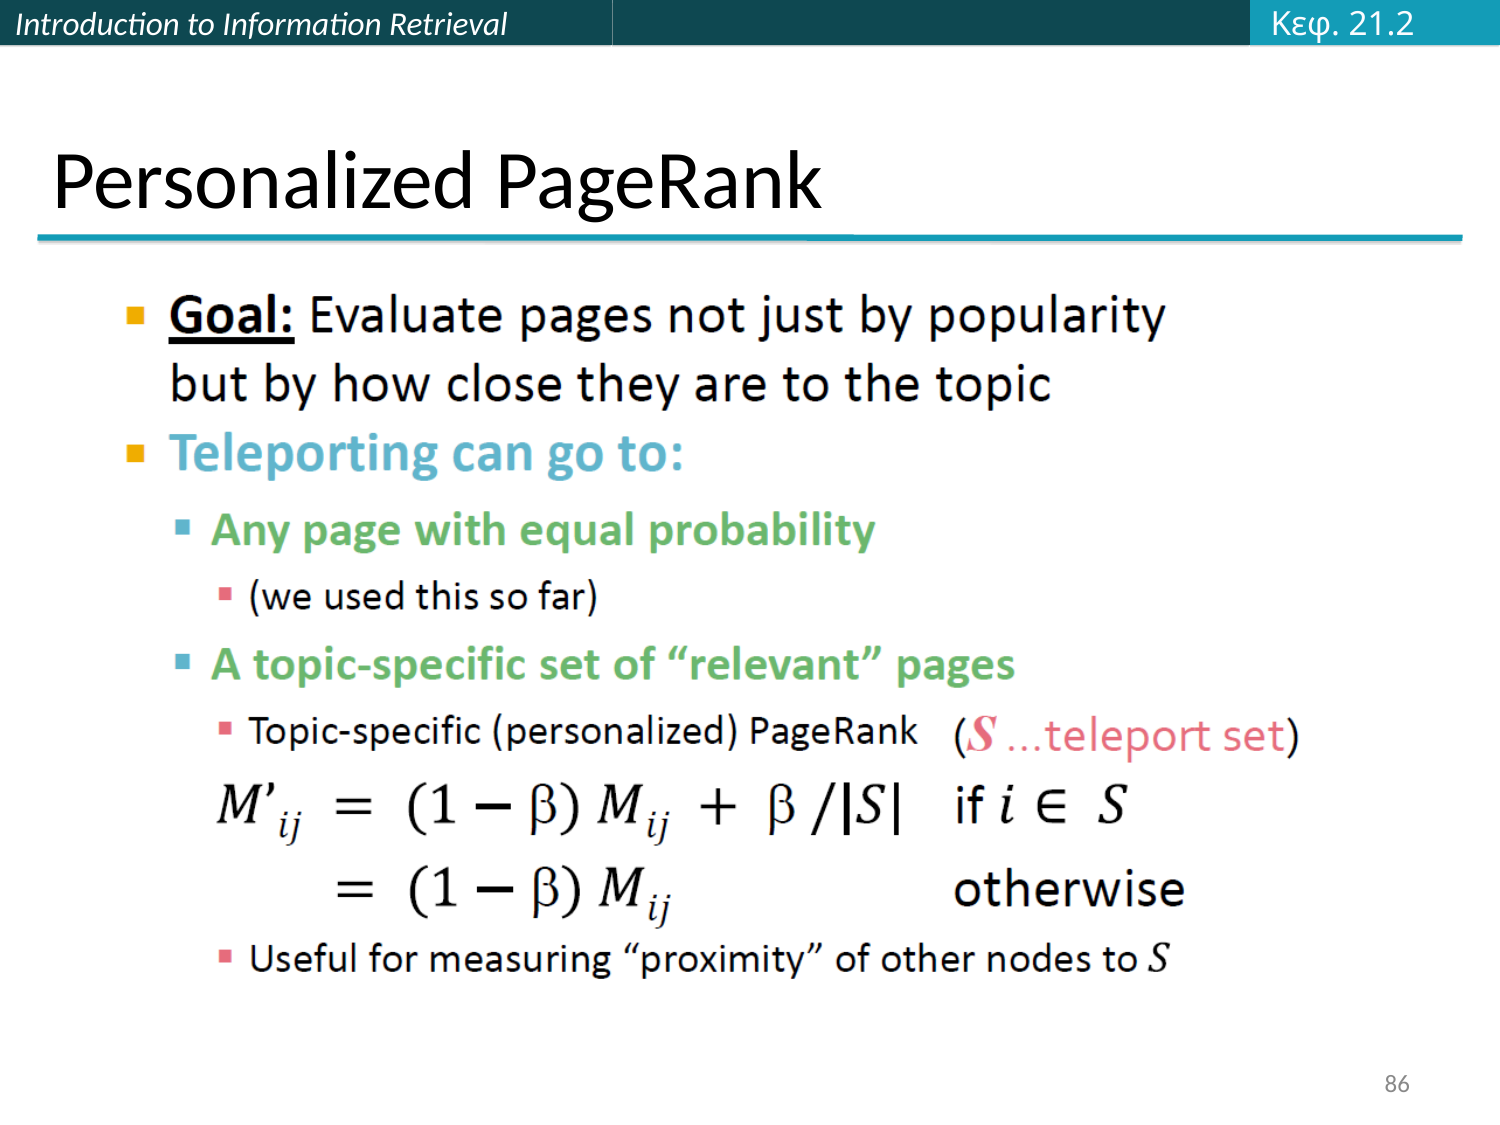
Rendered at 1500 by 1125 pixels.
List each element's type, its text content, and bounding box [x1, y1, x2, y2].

text_box Κεφ. 21.2 [1255, 0, 1430, 50]
slide_number 86 [1074, 1062, 1425, 1103]
picture [88, 274, 1310, 1007]
title Personalized PageRank [36, 27, 1463, 233]
